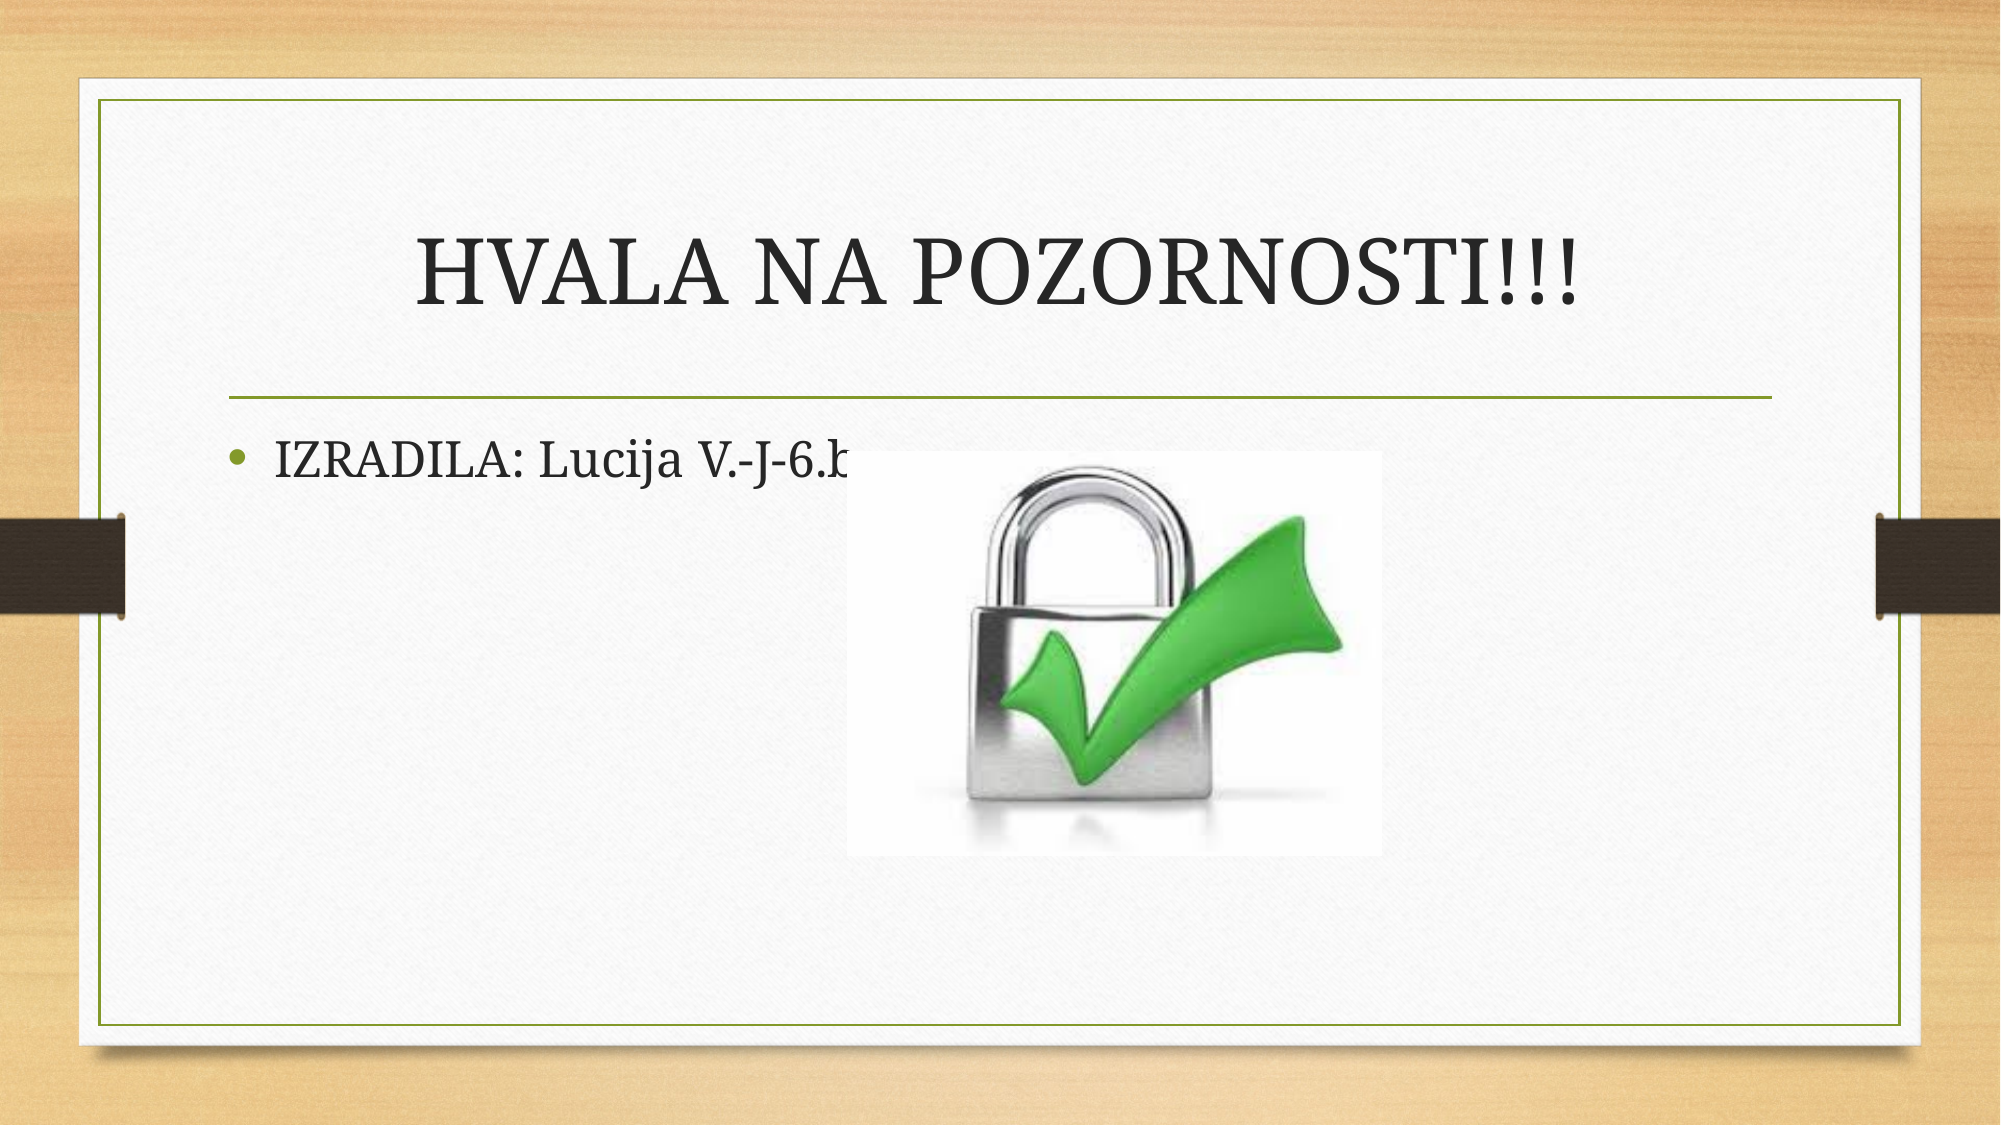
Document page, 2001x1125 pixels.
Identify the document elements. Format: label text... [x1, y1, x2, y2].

title HVALA NA POZORNOSTI!!! [212, 161, 1788, 375]
list IZRADILA: Lucija V.-J-6.b [212, 419, 1788, 964]
picture [0, 0, 2001, 1125]
